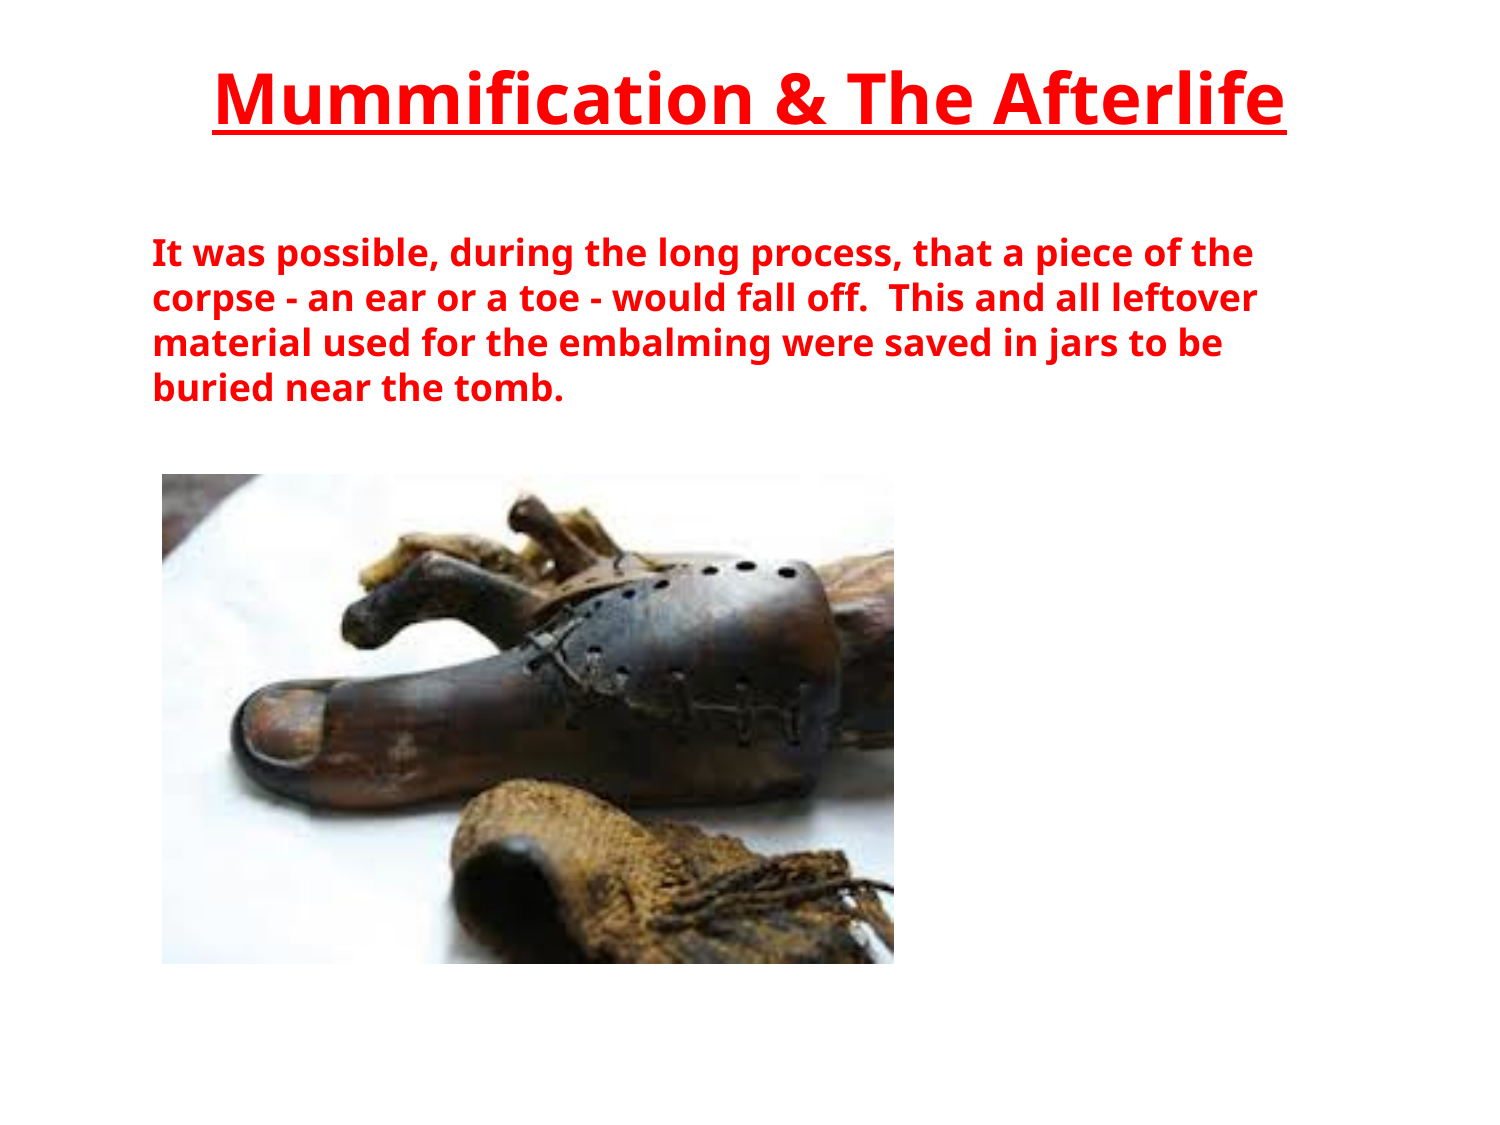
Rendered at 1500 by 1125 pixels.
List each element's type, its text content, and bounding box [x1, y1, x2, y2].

picture [162, 474, 894, 964]
title Mummification & The Afterlife [75, 45, 1425, 233]
text_box It was possible, during the long process, that a piece of the corpse - an ear or a toe - would fall off. This and all leftover material used for the embalming were saved in jars to be buried near the tomb. [137, 221, 1338, 417]
